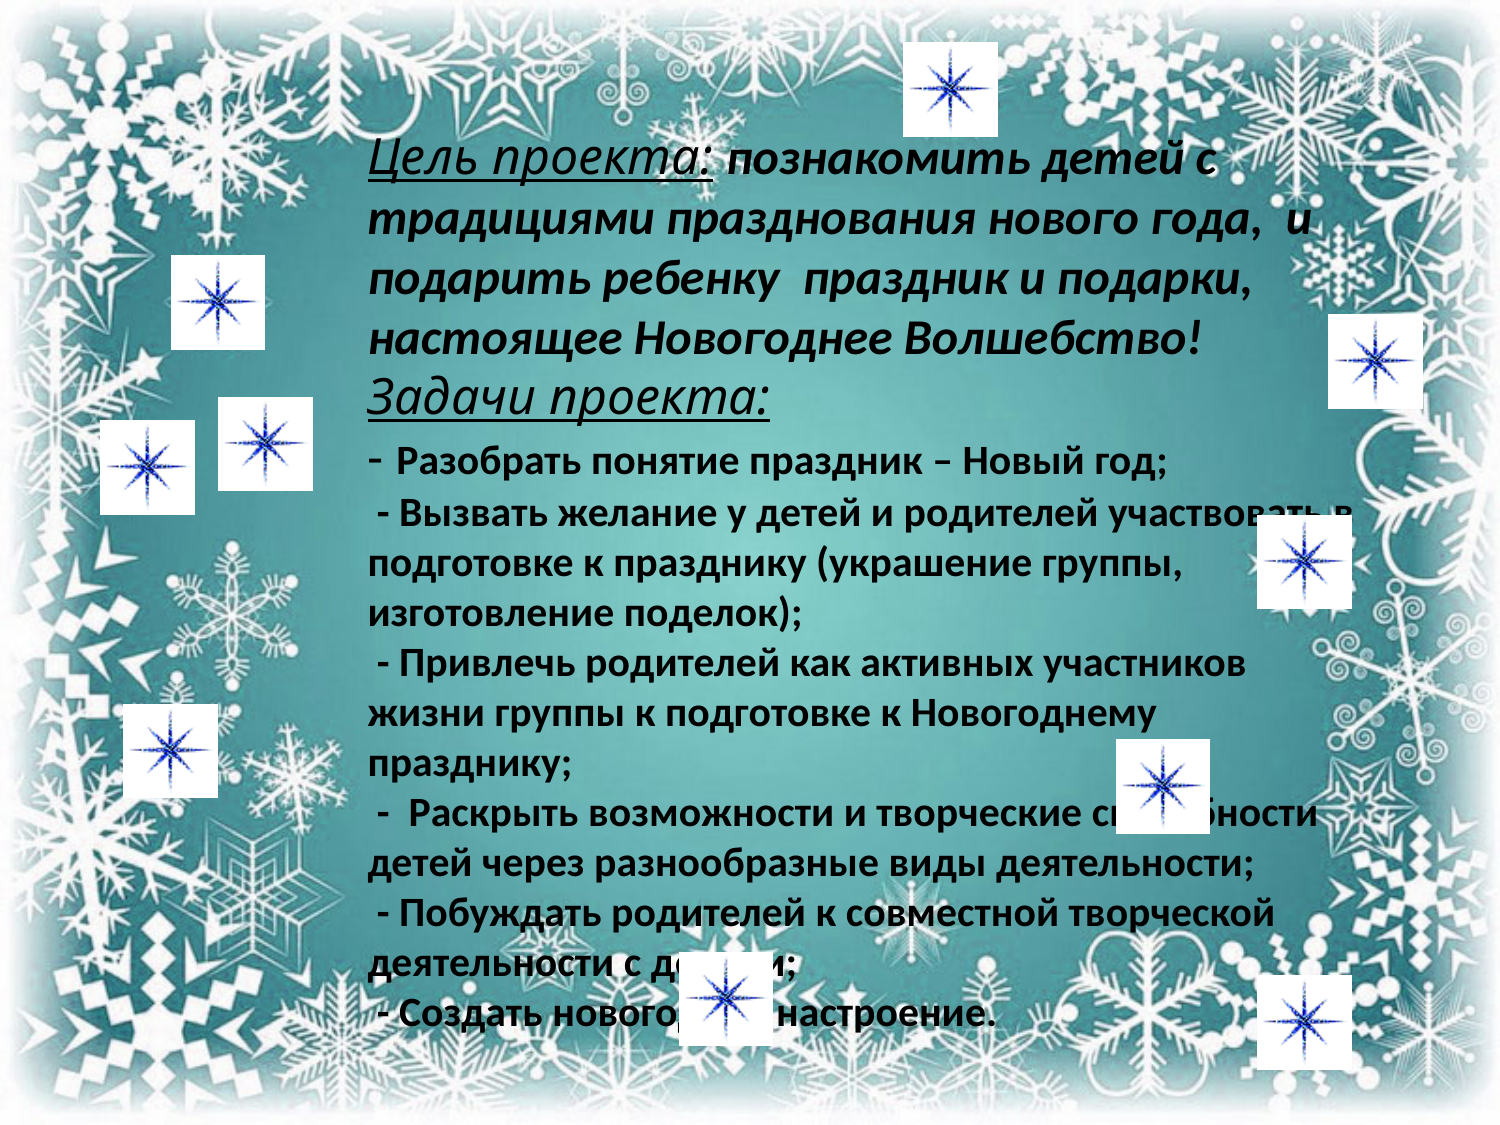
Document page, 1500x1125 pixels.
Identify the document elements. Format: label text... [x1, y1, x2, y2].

picture [0, 0, 1500, 1125]
title Цель проекта: познакомить детей с традициями празднования нового года, и подарить ребенку праздник и подарки, настоящее Новогоднее Волшебство! Задачи проекта: - Разобрать понятие праздник – Новый год; - Вызвать желание у детей и родителей участвовать в подготовке к празднику (украшение группы, изготовление поделок); - Привлечь родителей как активных участников жизни группы к подготовке к Новогоднему празднику; - Раскрыть возможности и творческие способности детей через разнообразные виды деятельности; - Побуждать родителей к совместной творческой деятельности с детьми; - Создать новогоднее настроение. [277, 479, 1376, 621]
